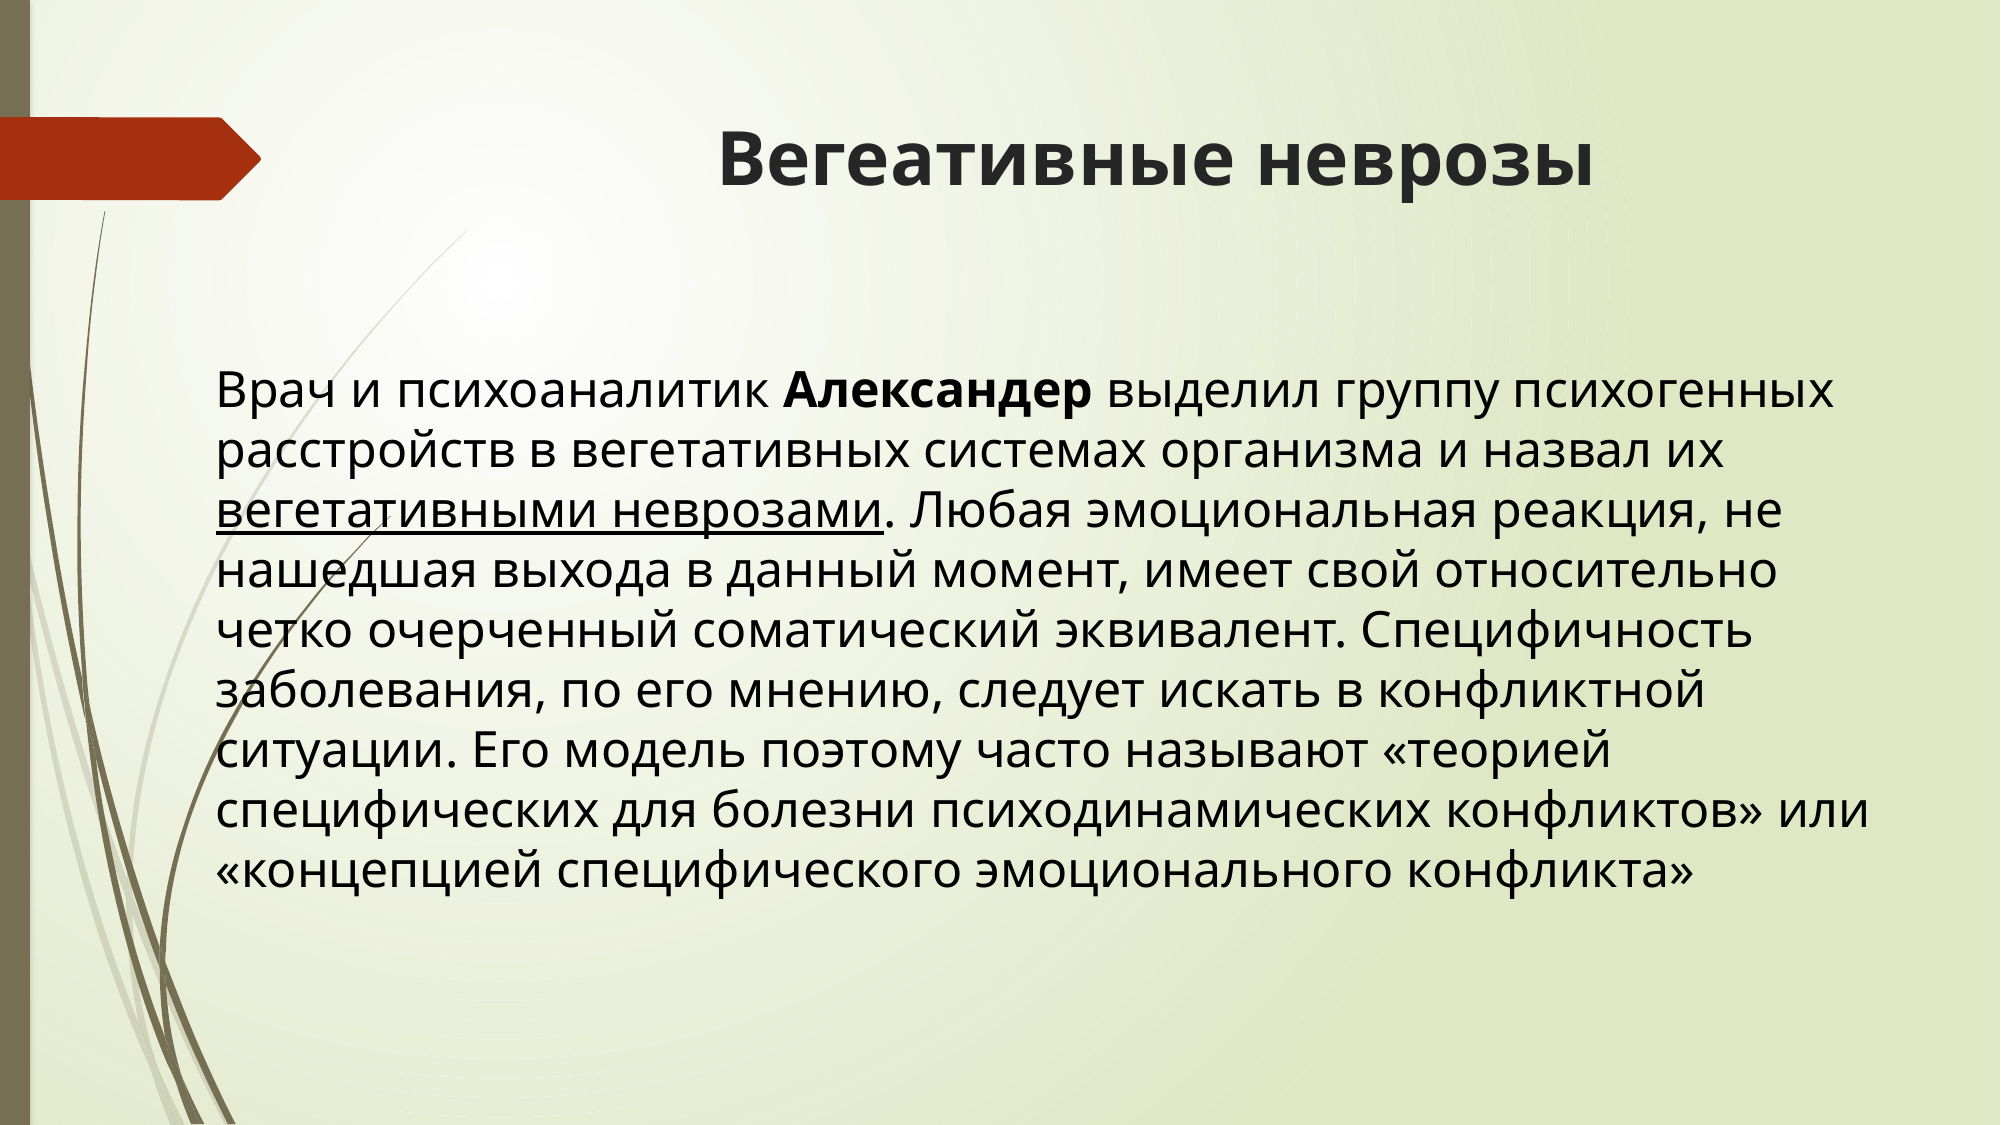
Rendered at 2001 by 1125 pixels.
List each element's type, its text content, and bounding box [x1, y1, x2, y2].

title Вегеативные неврозы [425, 102, 1888, 313]
list Врач и психоаналитик Александер выделил группу психогенных расстройств в вегетативных системах организма и назвал их вегетативными неврозами. Любая эмоциональная реакция, не нашедшая выхода в данный момент, имеет свой относительно четко очерченный соматический эквивалент. Специфичность заболевания, по его мнению, следует искать в конфликтной ситуации. Его модель поэтому часто называют «теорией специфических для болезни психодинамических конфликтов» или «концепцией специфического эмоционального конфликта» [200, 350, 1888, 1023]
